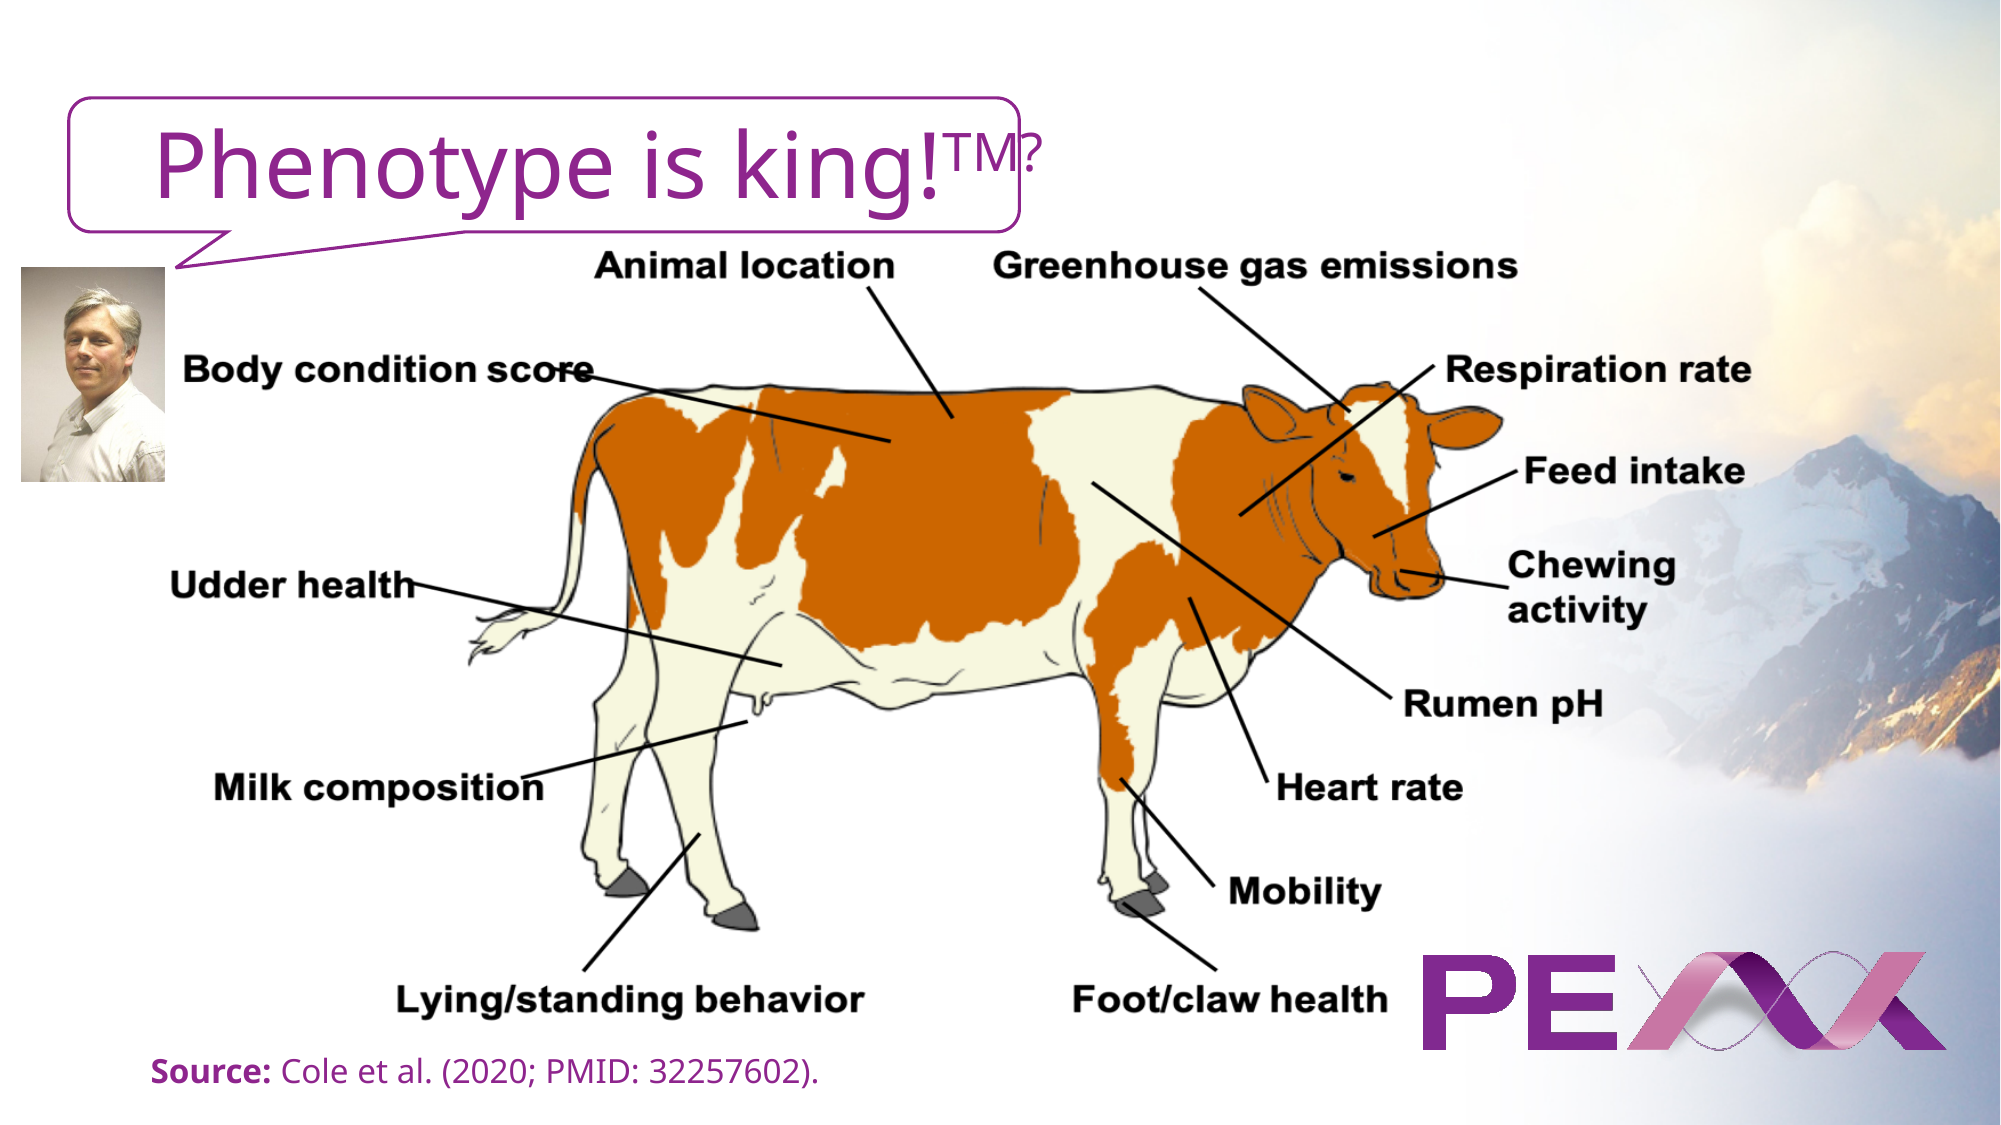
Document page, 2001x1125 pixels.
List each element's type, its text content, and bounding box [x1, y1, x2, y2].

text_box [137, 231, 1778, 1099]
picture [0, 0, 2001, 1125]
title Phenotype is king!TM? [137, 59, 1863, 278]
text_box [67, 96, 1021, 233]
